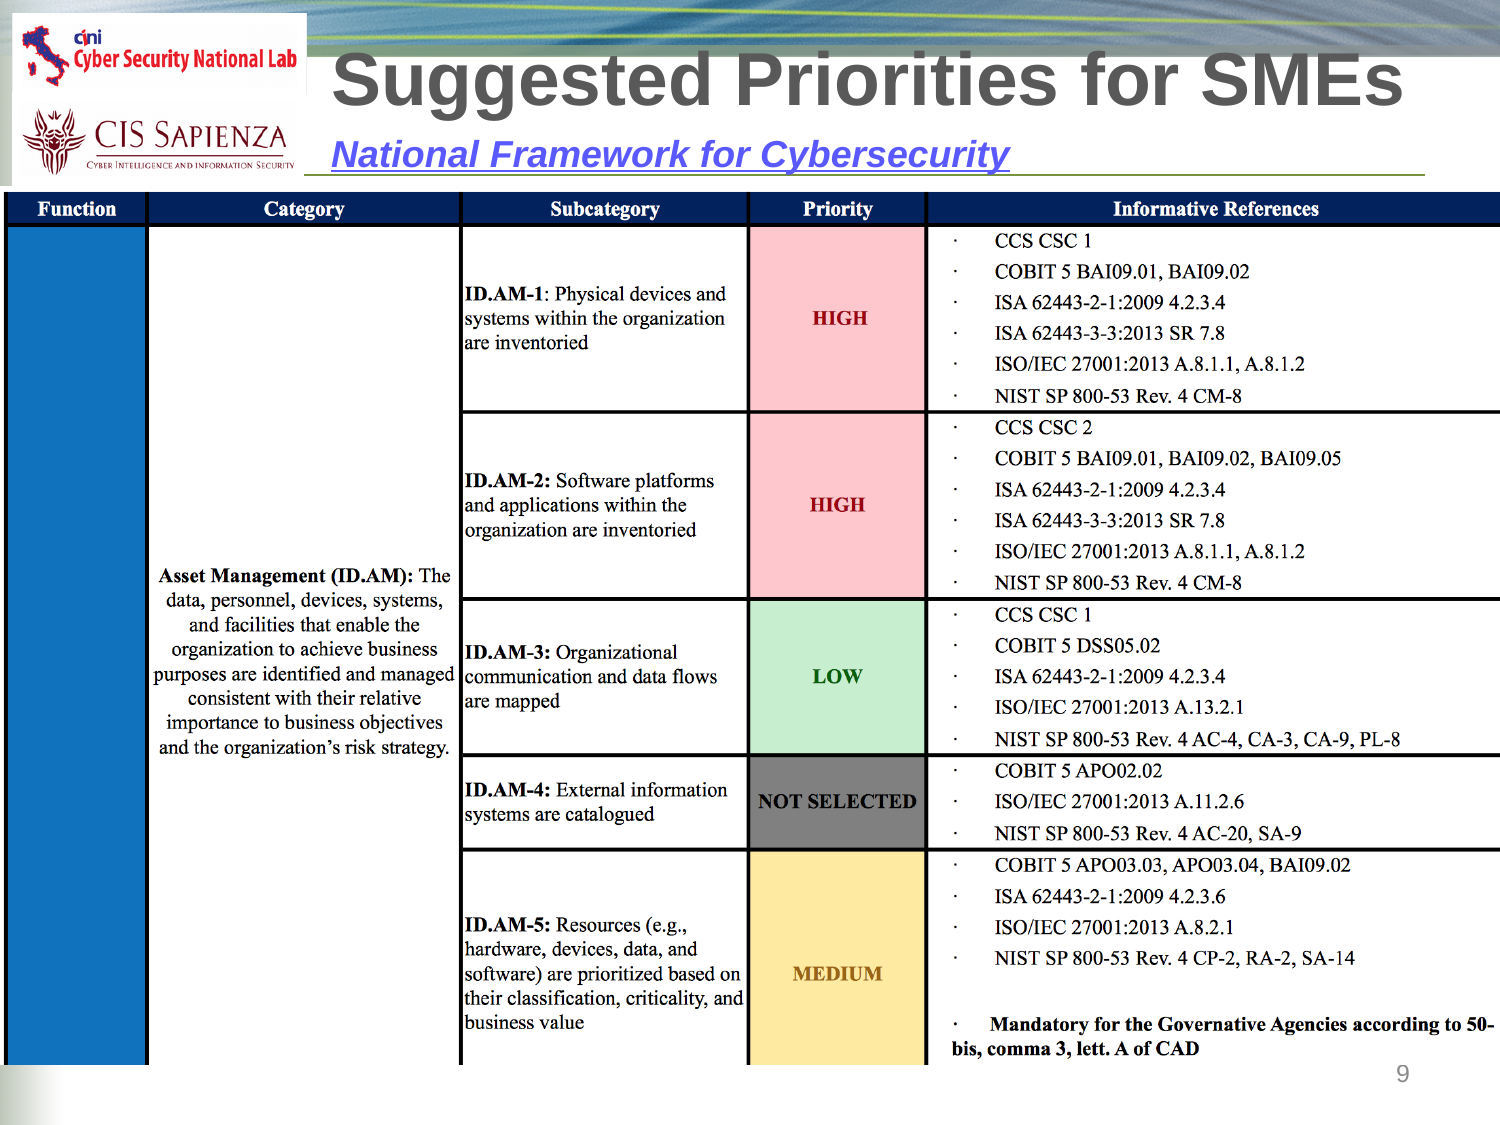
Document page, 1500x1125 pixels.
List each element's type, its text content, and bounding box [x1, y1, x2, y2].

title Suggested Priorities for SMEs National Framework for Cybersecurity [316, 57, 1483, 183]
picture [0, 0, 1500, 1125]
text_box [12, 13, 307, 184]
slide_number 9 [1074, 1073, 1425, 1103]
